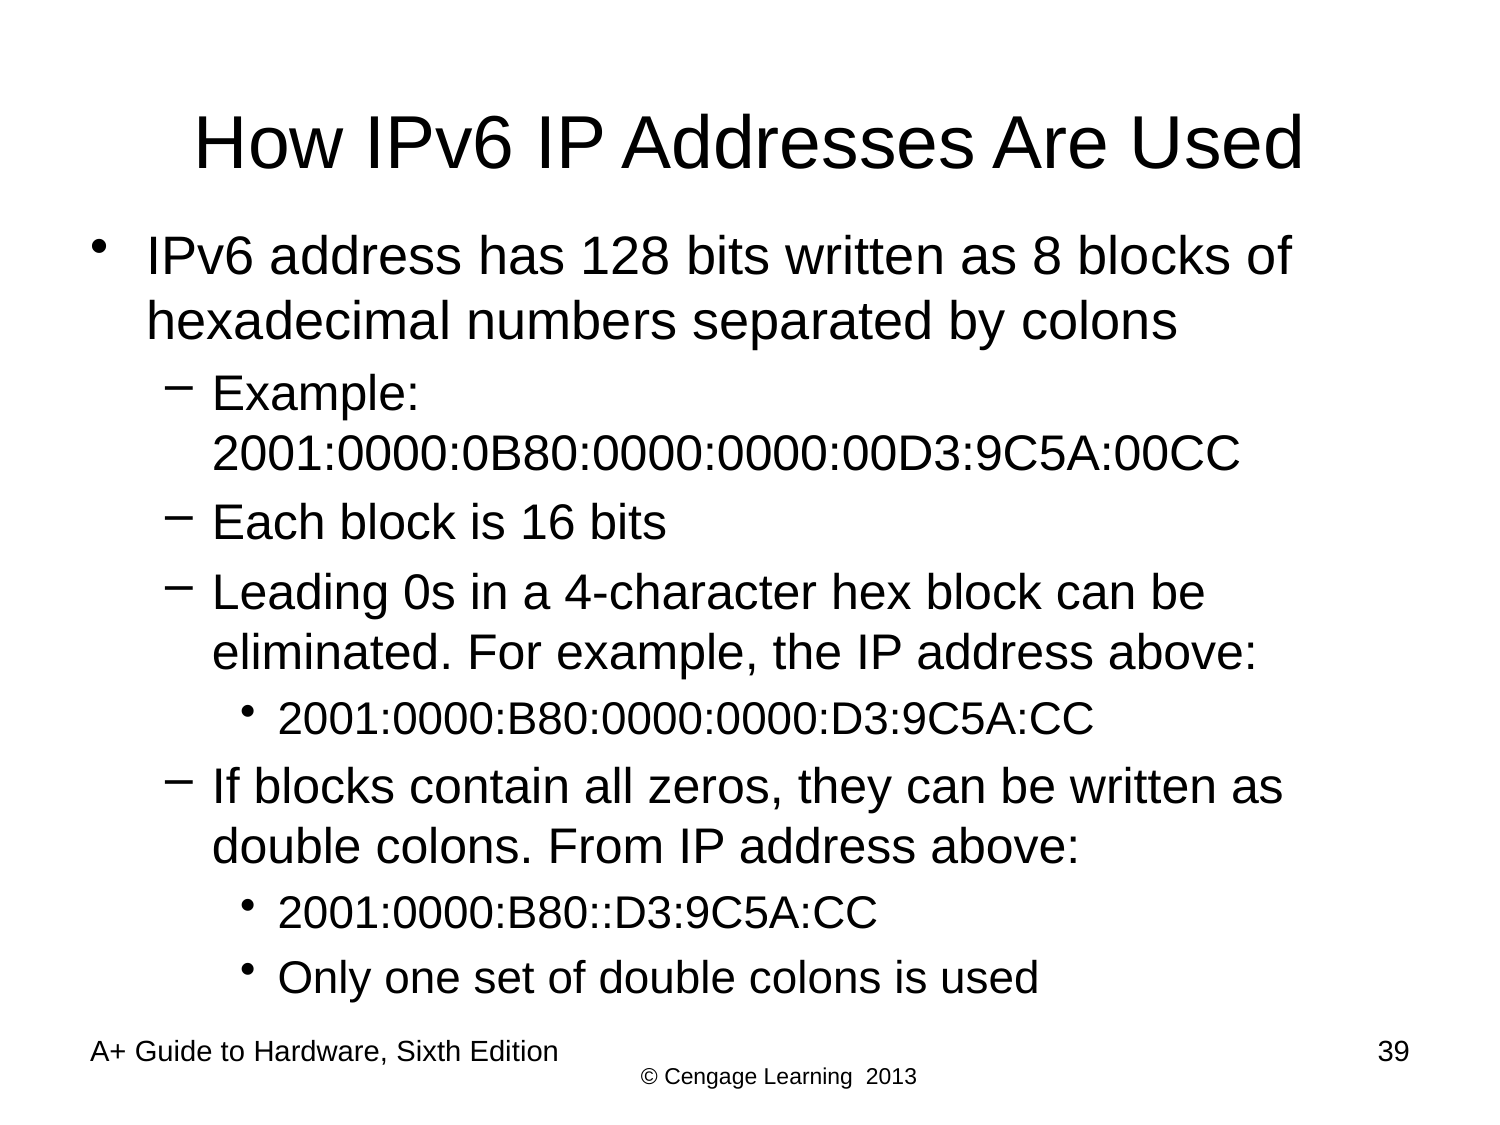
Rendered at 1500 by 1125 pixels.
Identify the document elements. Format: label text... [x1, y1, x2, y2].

list IPv6 address has 128 bits written as 8 blocks of hexadecimal numbers separated by colons Example: 2001:0000:0B80:0000:0000:00D3:9C5A:00CC Each block is 16 bits Leading 0s in a 4-character hex block can be eliminated. For example, the IP address above: 2001:0000:B80:0000:0000:D3:9C5A:CC If blocks contain all zeros, they can be written as double colons. From IP address above: 2001:0000:B80::D3:9C5A:CC Only one set of double colons is used [75, 212, 1425, 955]
slide_number 39 [1074, 1024, 1426, 1103]
title How IPv6 IP Addresses Are Used [75, 45, 1425, 212]
footer A+ Guide to Hardware, Sixth Edition [74, 1024, 588, 1103]
